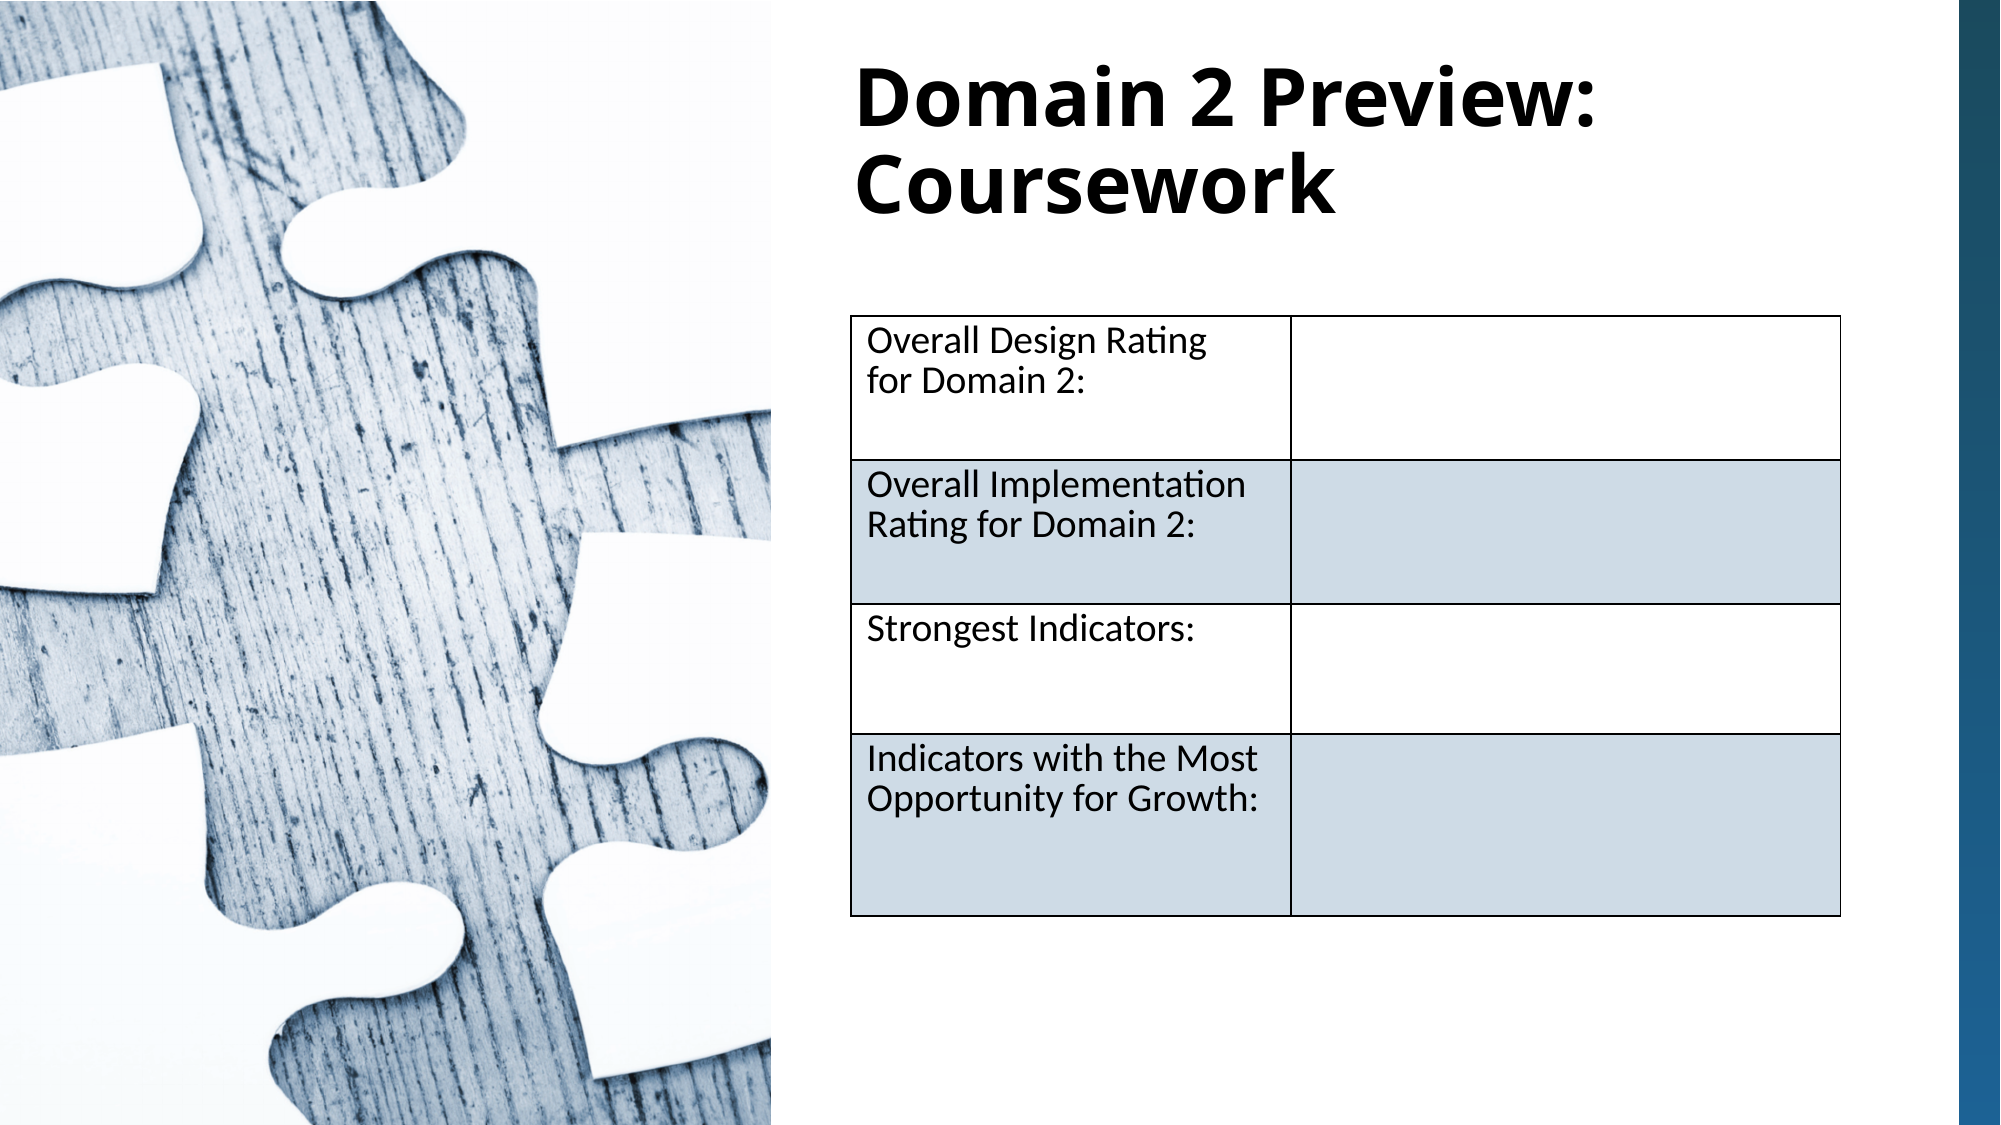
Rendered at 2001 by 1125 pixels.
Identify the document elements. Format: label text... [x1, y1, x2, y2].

table_cell [1292, 605, 1840, 733]
table_cell Indicators with the Most Opportunity for Growth: [852, 735, 1290, 915]
text_box [809, 245, 1958, 1008]
table_cell Overall Implementation Rating for Domain 2: [852, 461, 1290, 603]
table_header Overall Design Rating for Domain 2: [852, 317, 1290, 459]
picture [0, 1, 771, 1125]
table_header [1292, 317, 1840, 459]
table_cell [1292, 461, 1840, 603]
title Domain 2 Preview: Coursework [839, 48, 1872, 239]
table_cell Strongest Indicators: [852, 605, 1290, 733]
table_cell [1292, 735, 1840, 915]
